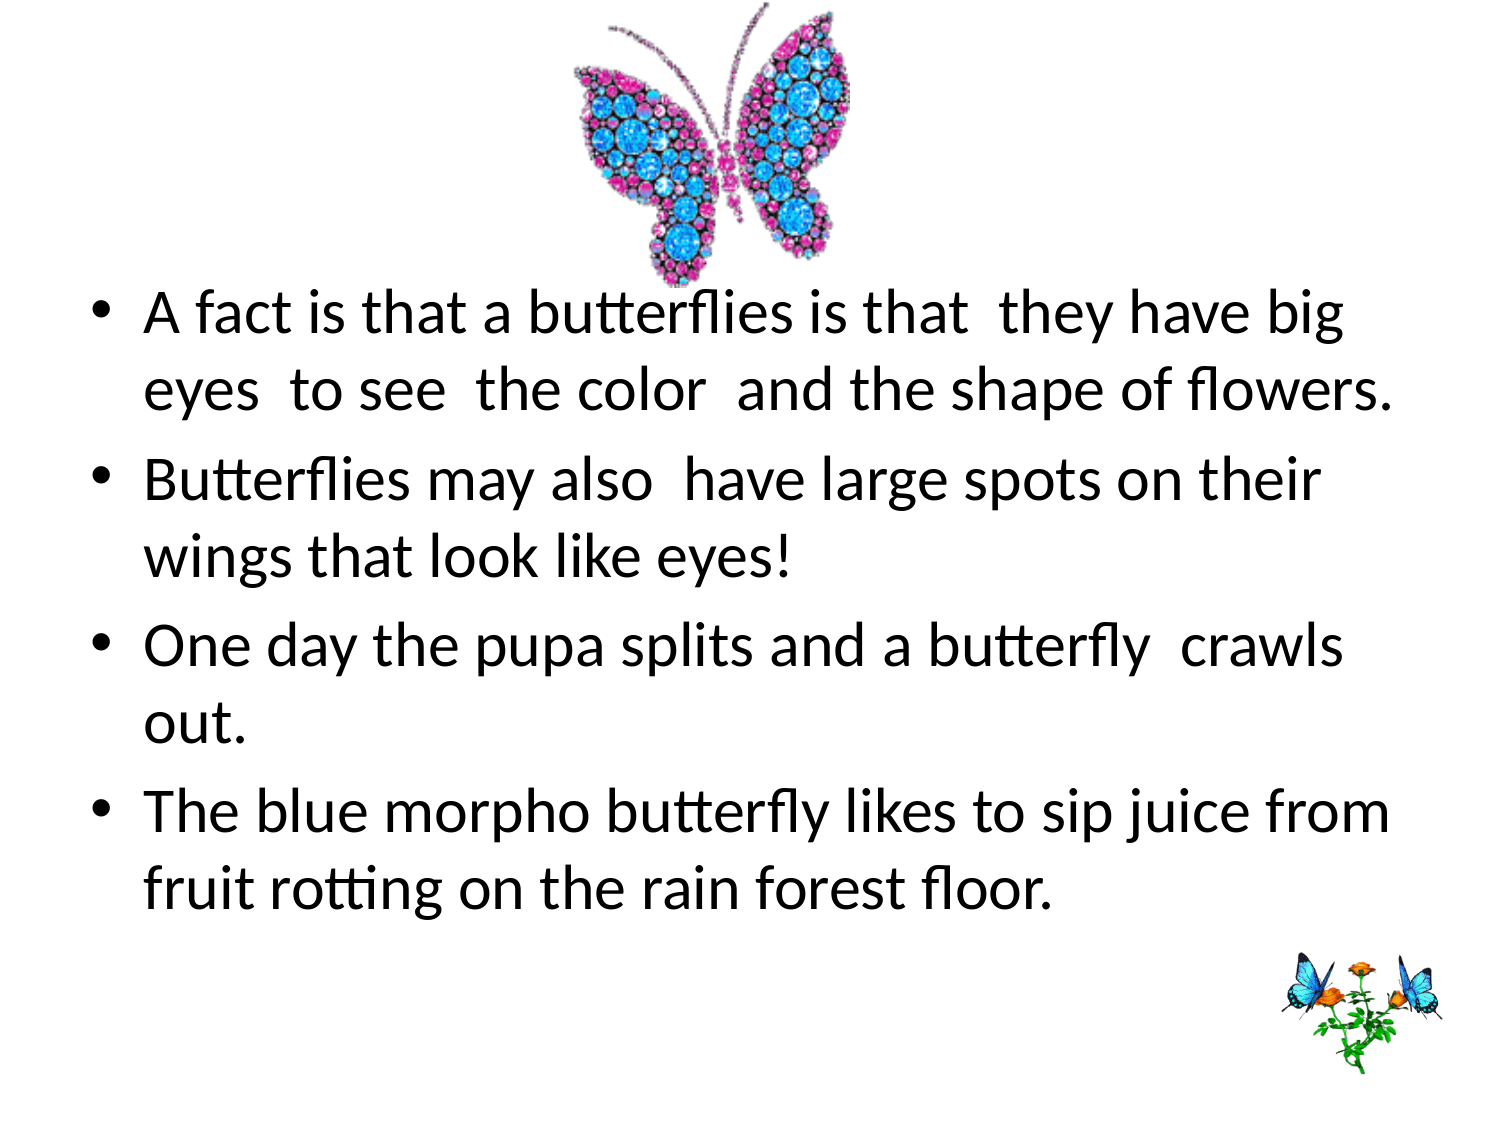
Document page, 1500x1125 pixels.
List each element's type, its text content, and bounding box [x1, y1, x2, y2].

picture [1274, 949, 1447, 1076]
list A fact is that a butterflies is that they have big eyes to see the color and the shape of flowers. Butterflies may also have large spots on their wings that look like eyes! One day the pupa splits and a butterfly crawls out. The blue morpho butterfly likes to sip juice from fruit rotting on the rain forest floor. [75, 262, 1425, 1005]
picture [562, 0, 851, 288]
